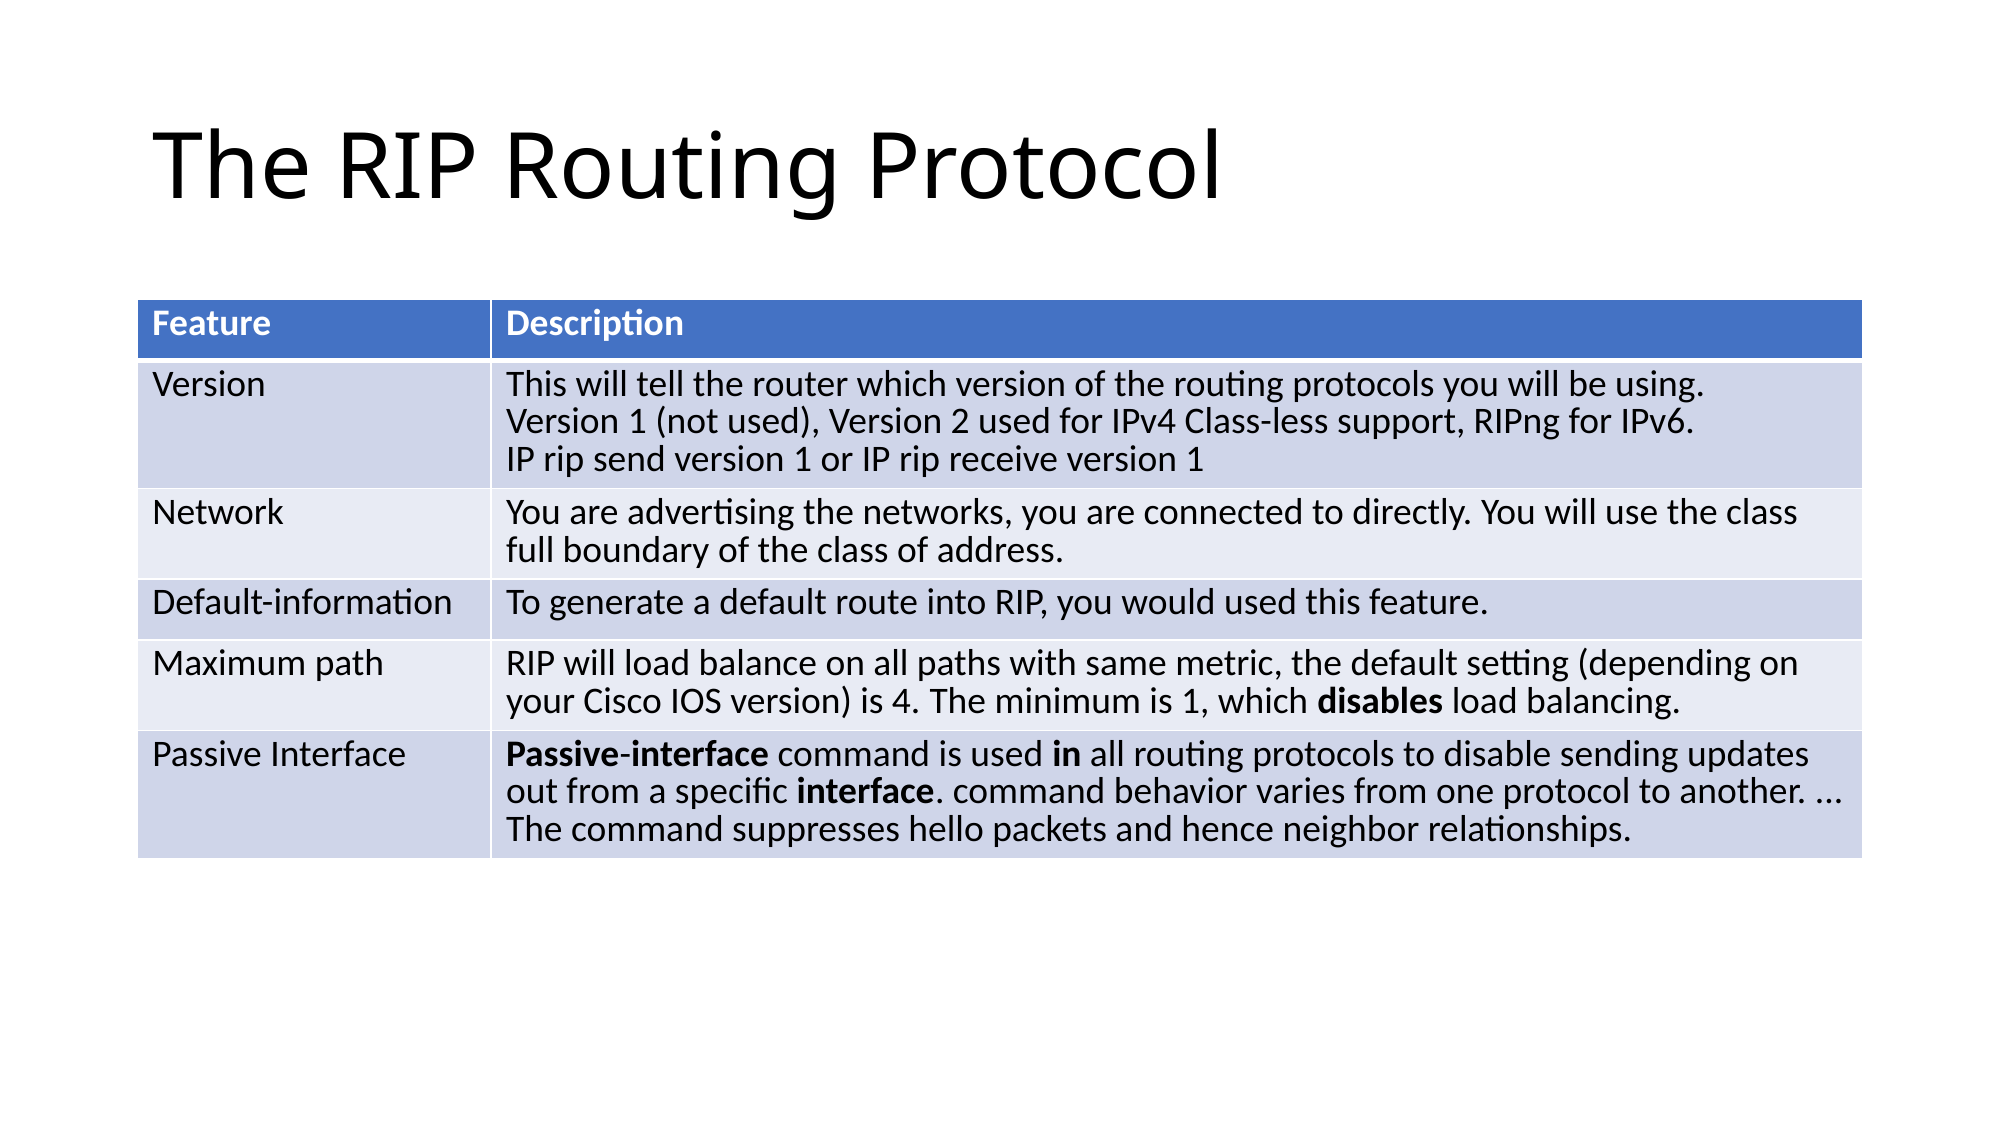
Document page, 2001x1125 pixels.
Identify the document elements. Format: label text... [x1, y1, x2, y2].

title The RIP Routing Protocol [137, 59, 1863, 278]
table_cell RIP will load balance on all paths with same metric, the default setting (depending on your Cisco IOS version) is 4. The minimum is 1, which disables load balancing. [492, 641, 1862, 730]
table_header Feature [138, 300, 490, 358]
table_cell Default-information [138, 580, 490, 639]
table_cell To generate a default route into RIP, you would used this feature. [492, 580, 1862, 639]
table_cell Passive Interface [138, 731, 490, 858]
table_cell This will tell the router which version of the routing protocols you will be using. Version 1 (not used), Version 2 used for IPv4 Class-less support, RIPng for IPv6. IP rip send version 1 or IP rip receive version 1 [492, 363, 1862, 488]
table_cell Version [138, 363, 490, 488]
table_cell Maximum path [138, 641, 490, 730]
table_cell Passive-interface command is used in all routing protocols to disable sending updates out from a specific interface. command behavior varies from one protocol to another. ... The command suppresses hello packets and hence neighbor relationships. [492, 731, 1862, 858]
table_header Description [492, 300, 1862, 358]
table_cell You are advertising the networks, you are connected to directly. You will use the class full boundary of the class of address. [492, 489, 1862, 578]
table_cell Network [138, 489, 490, 578]
